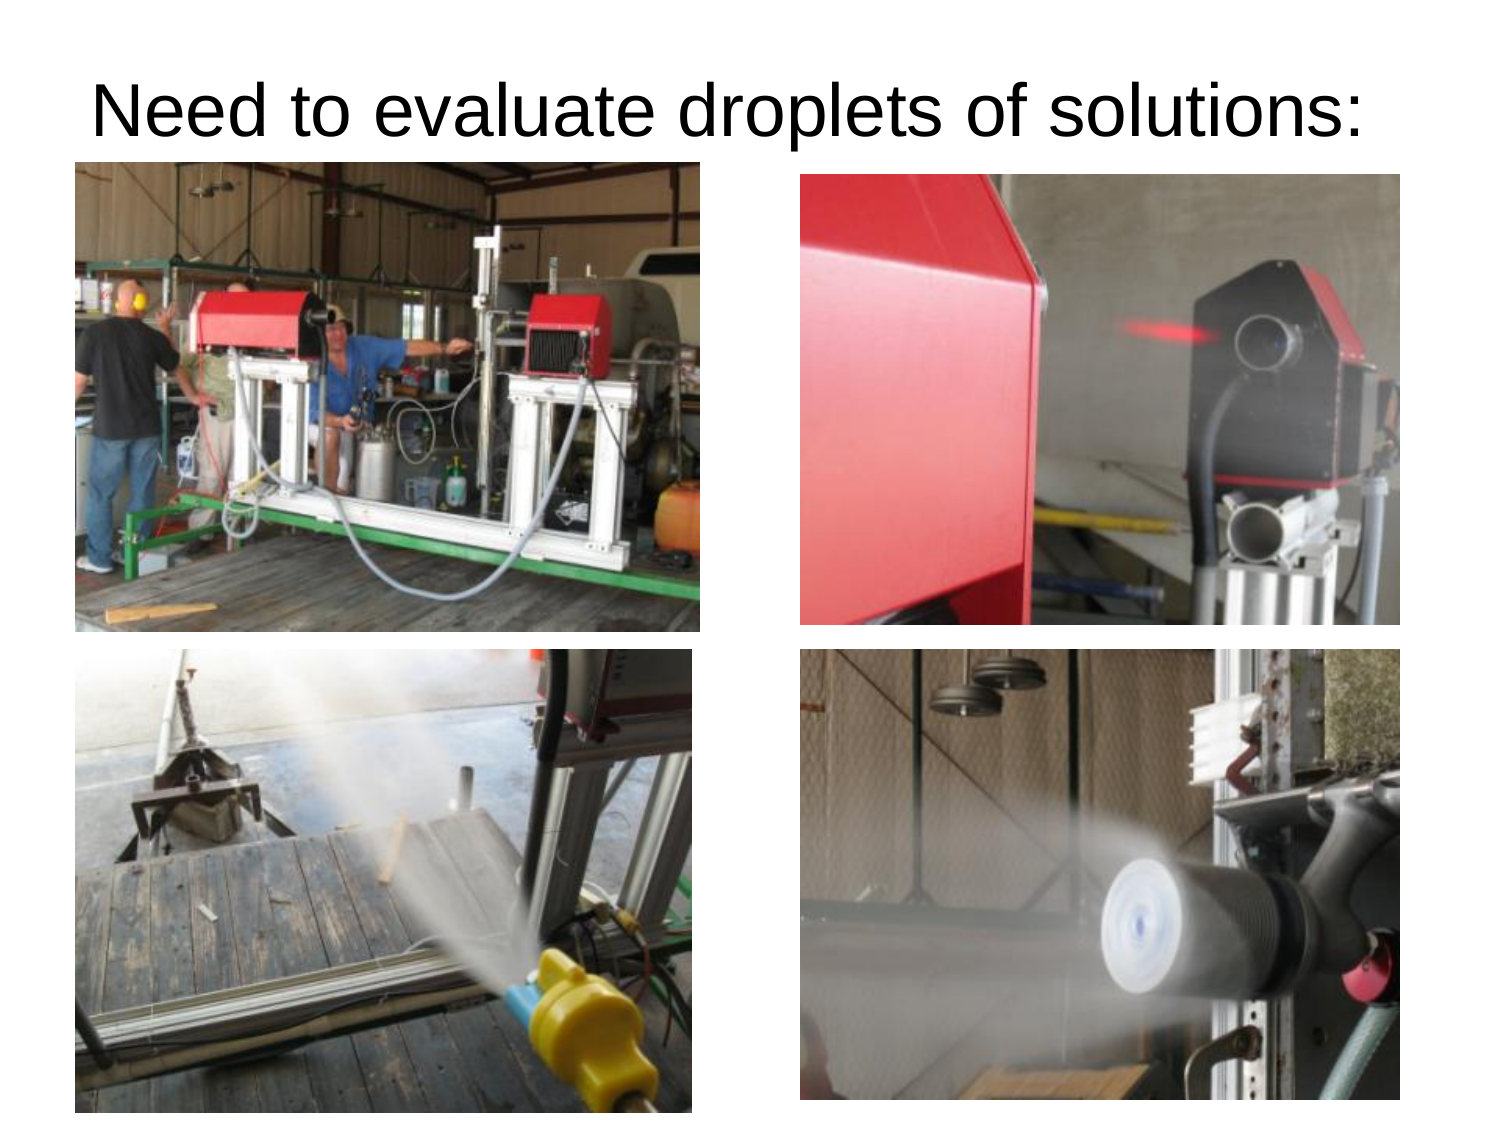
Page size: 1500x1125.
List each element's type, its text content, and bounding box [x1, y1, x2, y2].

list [799, 649, 1401, 1101]
picture [799, 174, 1401, 626]
title Need to evaluate droplets of solutions: [74, 12, 1426, 201]
picture [74, 649, 692, 1113]
picture [74, 162, 701, 632]
